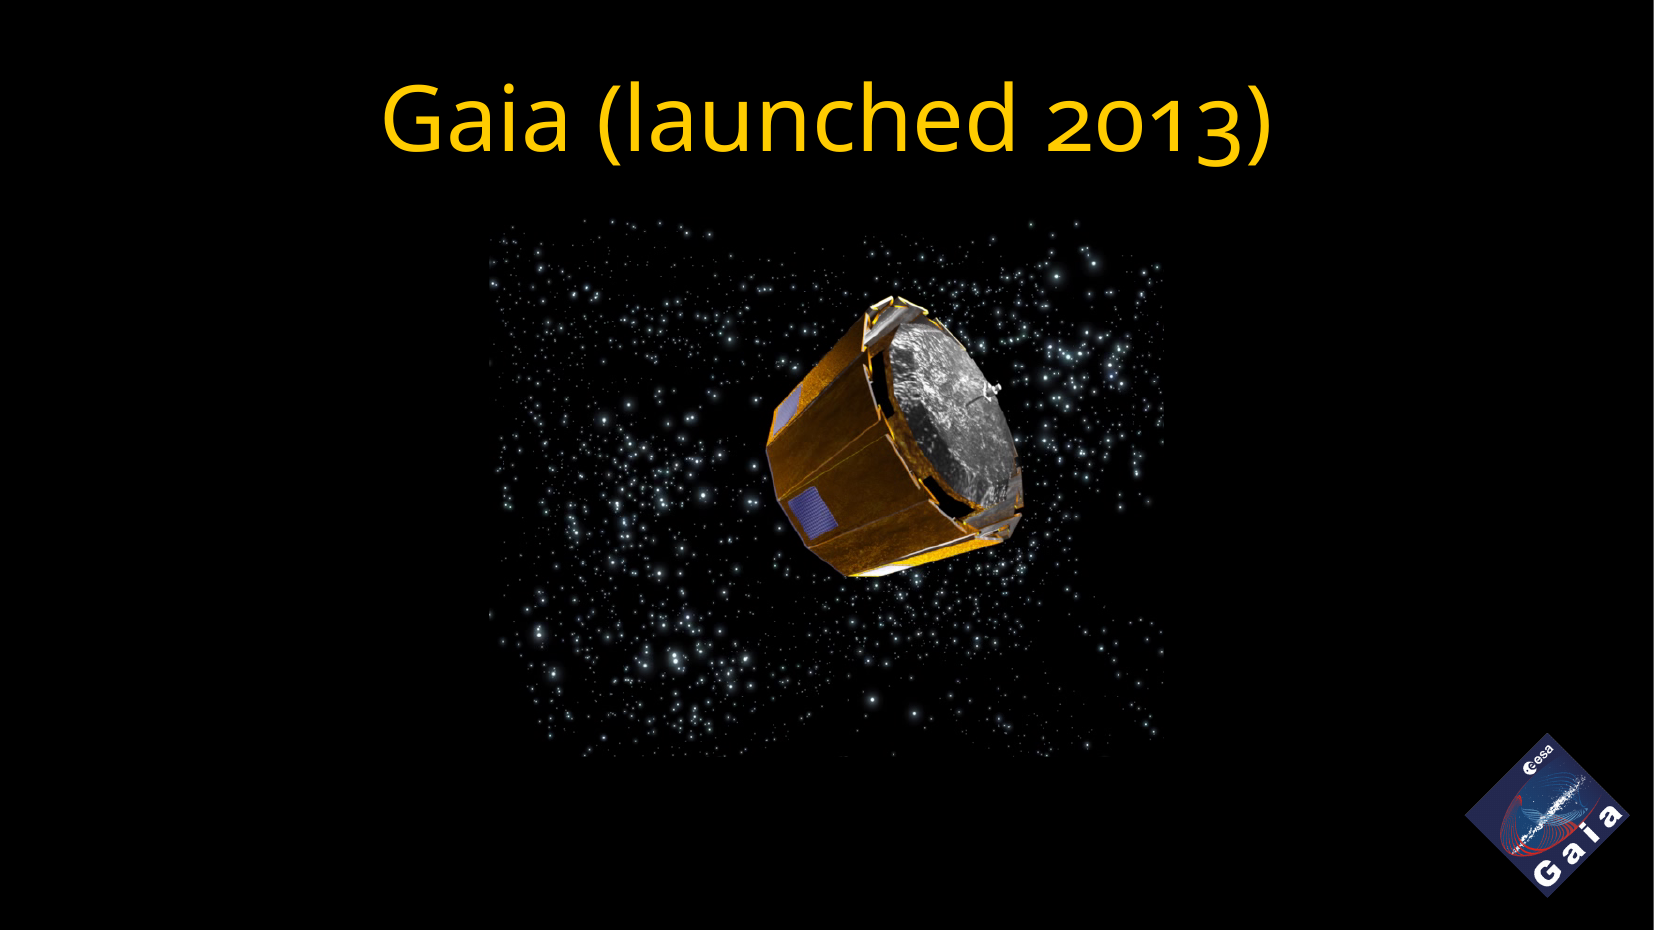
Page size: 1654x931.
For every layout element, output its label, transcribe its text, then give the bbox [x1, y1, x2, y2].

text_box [489, 217, 1165, 758]
text_box Gaia (launched 2013) [82, 37, 1571, 193]
picture [1464, 732, 1630, 898]
